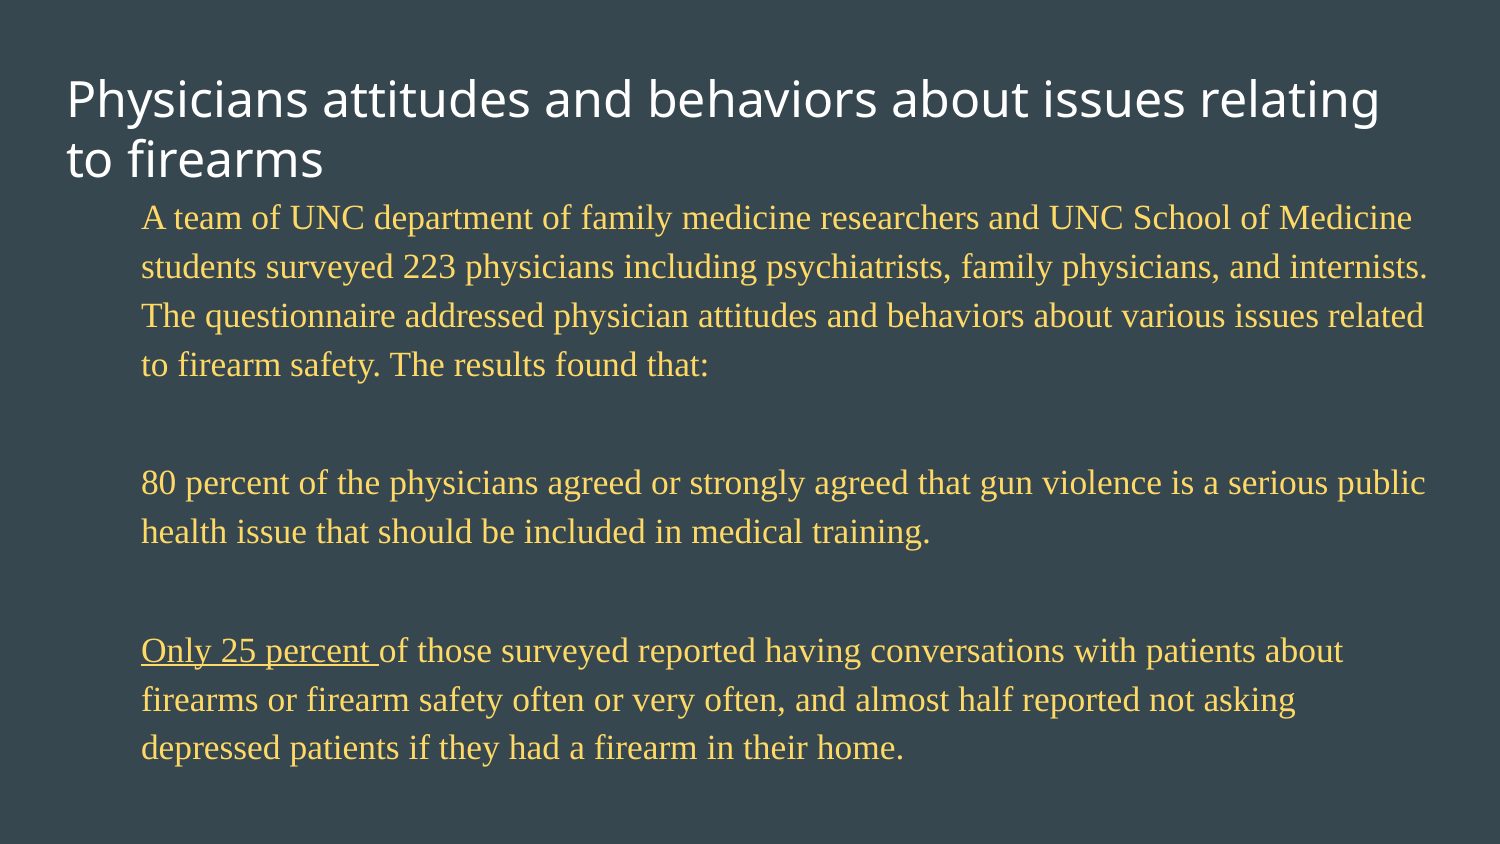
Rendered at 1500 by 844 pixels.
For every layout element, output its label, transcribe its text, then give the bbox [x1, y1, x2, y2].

list A team of UNC department of family medicine researchers and UNC School of Medicine students surveyed 223 physicians including psychiatrists, family physicians, and internists. The questionnaire addressed physician attitudes and behaviors about various issues related to firearm safety. The results found that: 80 percent of the physicians agreed or strongly agreed that gun violence is a serious public health issue that should be included in medical training. Only 25 percent of those surveyed reported having conversations with patients about firearms or firearm safety often or very often, and almost half reported not asking depressed patients if they had a firearm in their home. [51, 172, 1449, 733]
title Physicians attitudes and behaviors about issues relating to firearms [51, 52, 1449, 147]
